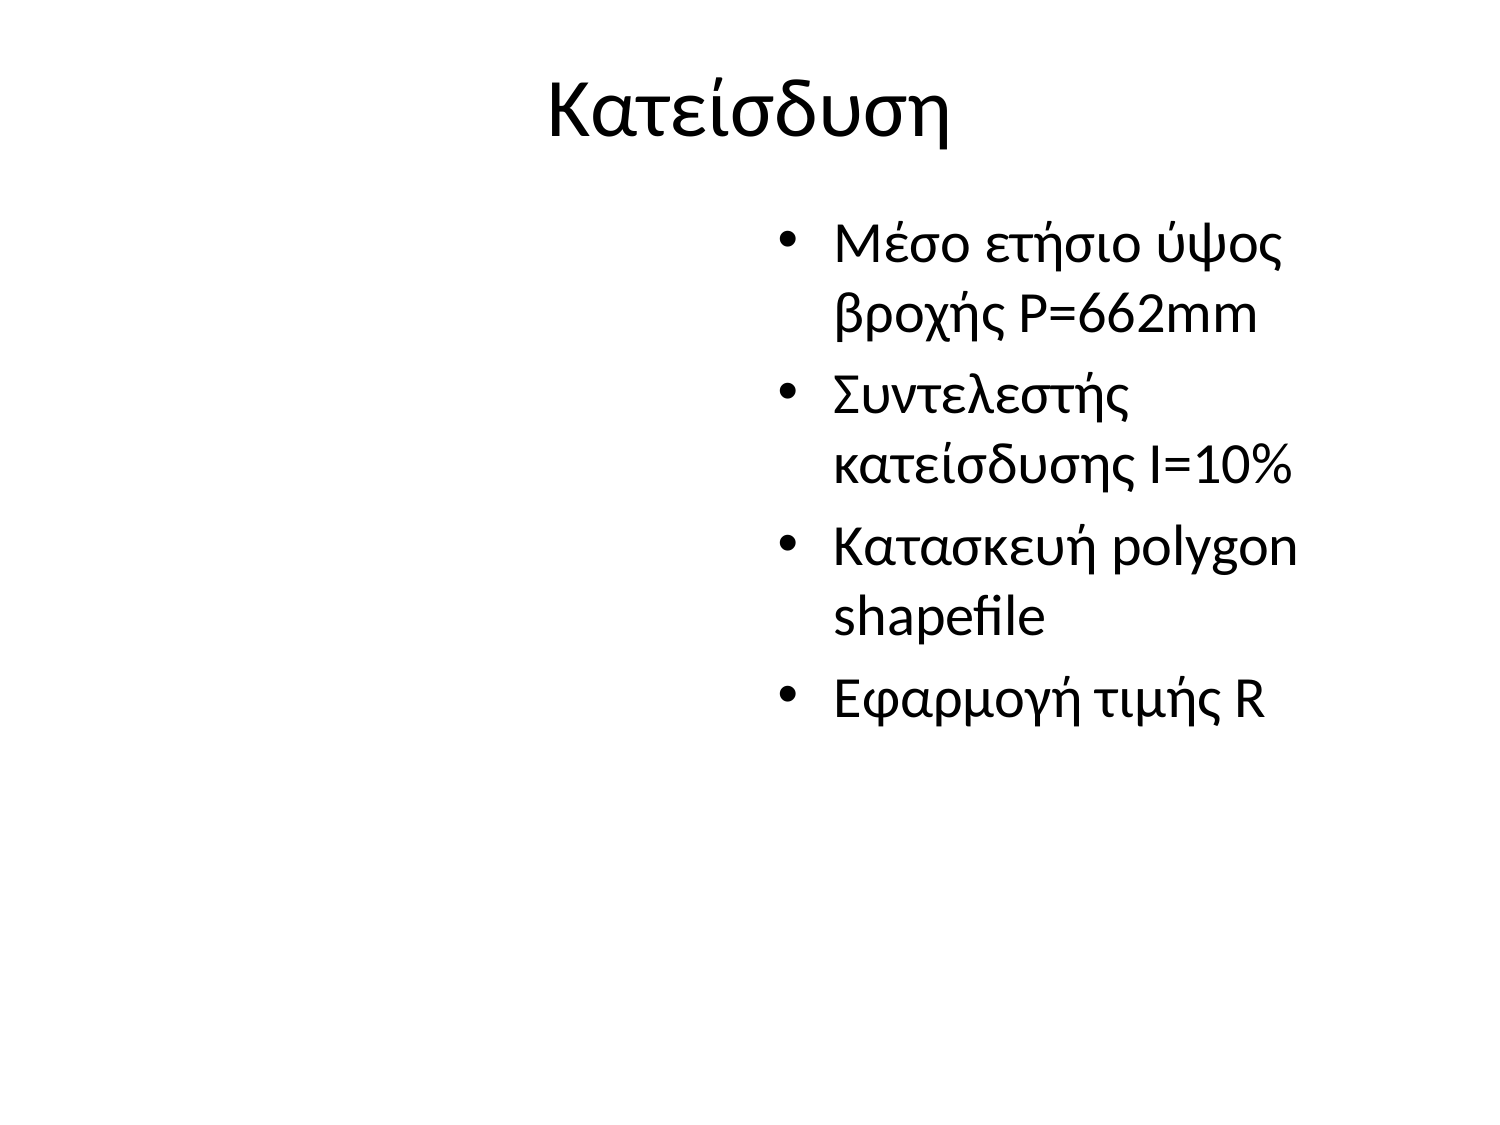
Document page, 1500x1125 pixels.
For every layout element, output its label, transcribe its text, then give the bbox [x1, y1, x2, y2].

list Μέσο ετήσιο ύψος βροχής P=662mm Συντελεστής κατείσδυσης I=10% Κατασκευή polygon shapefile Εφαρμογή τιμής R [762, 196, 1425, 1005]
title Κατείσδυση [75, 45, 1425, 161]
